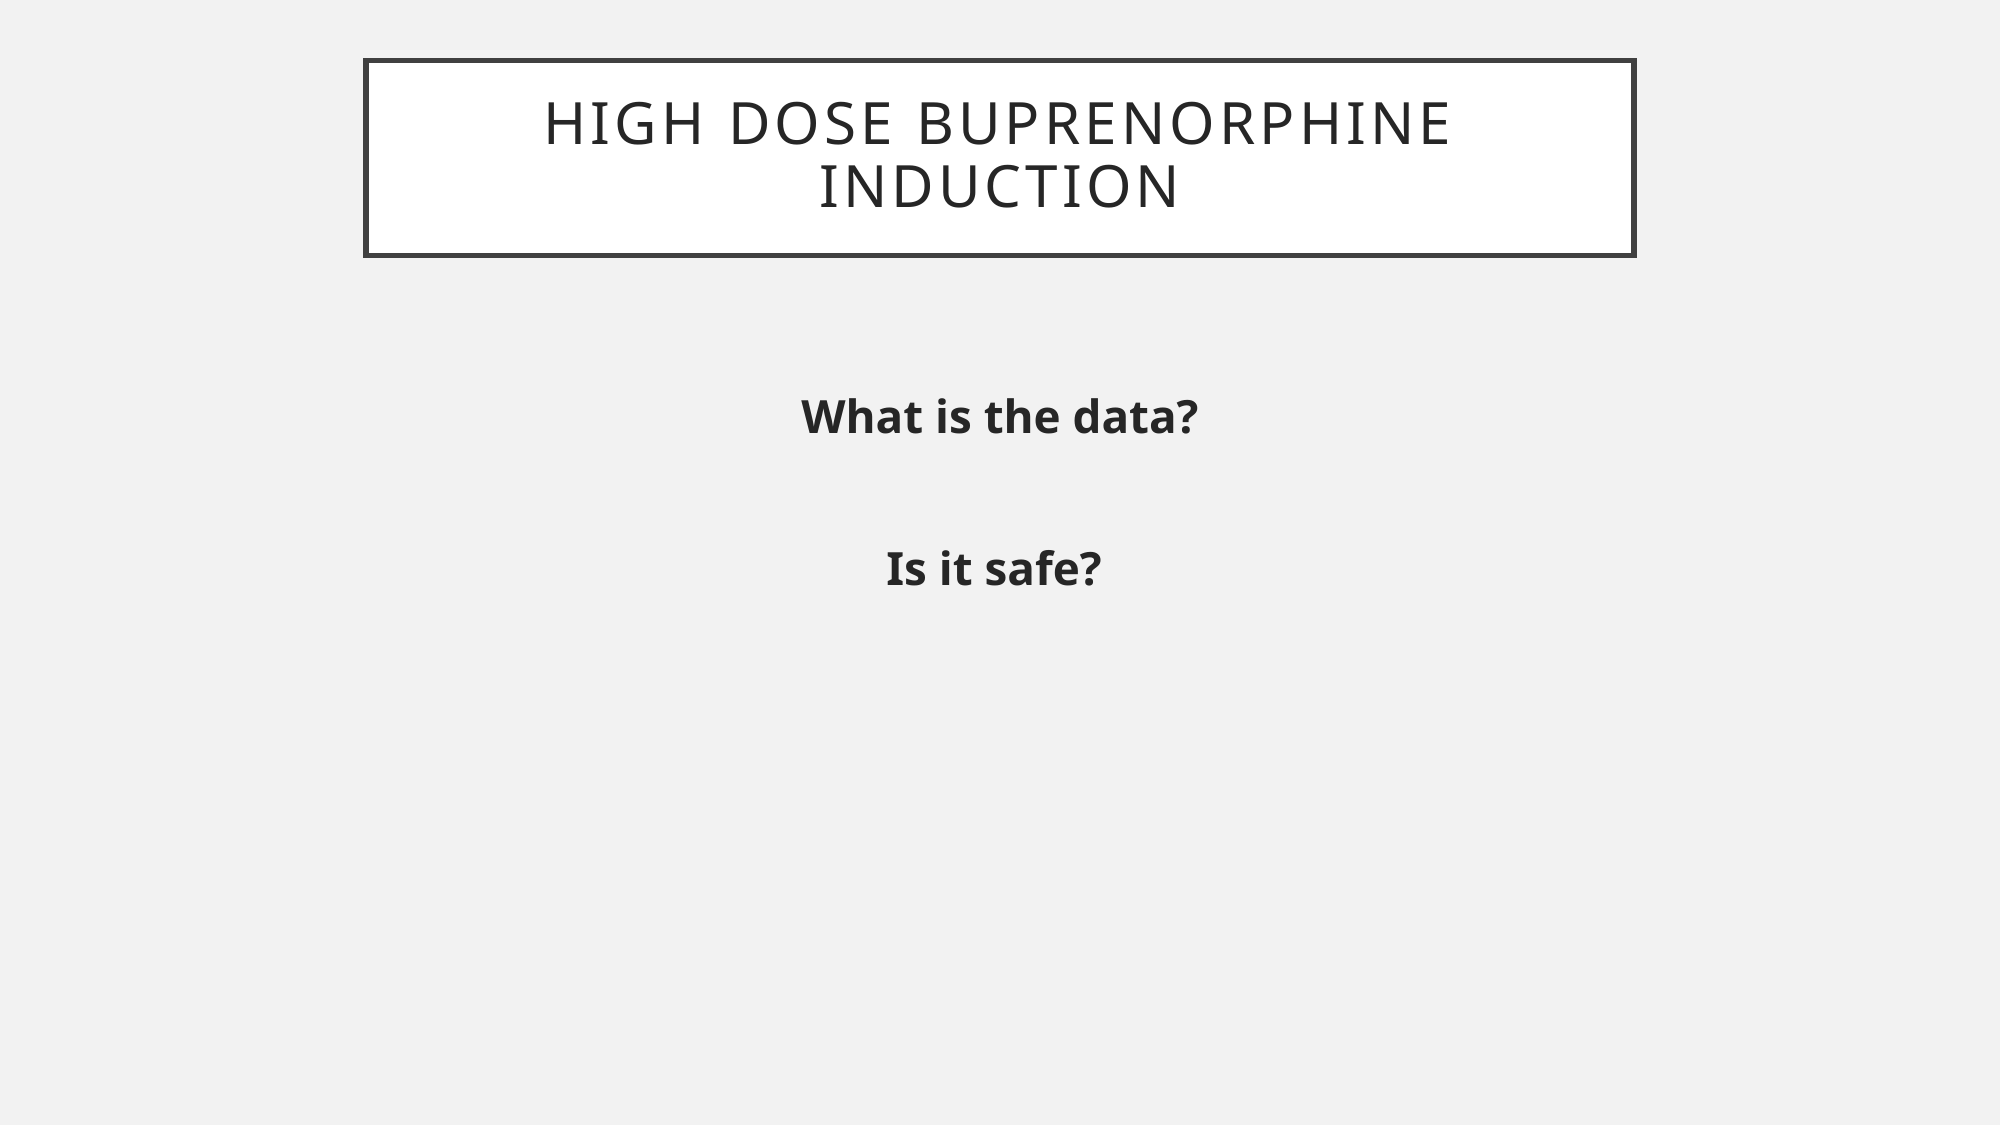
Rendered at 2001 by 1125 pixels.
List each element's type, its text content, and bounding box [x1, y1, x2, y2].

list What is the data? Is it safe? [366, 380, 1634, 632]
title High dose buprenorphine induction [363, 58, 1637, 258]
